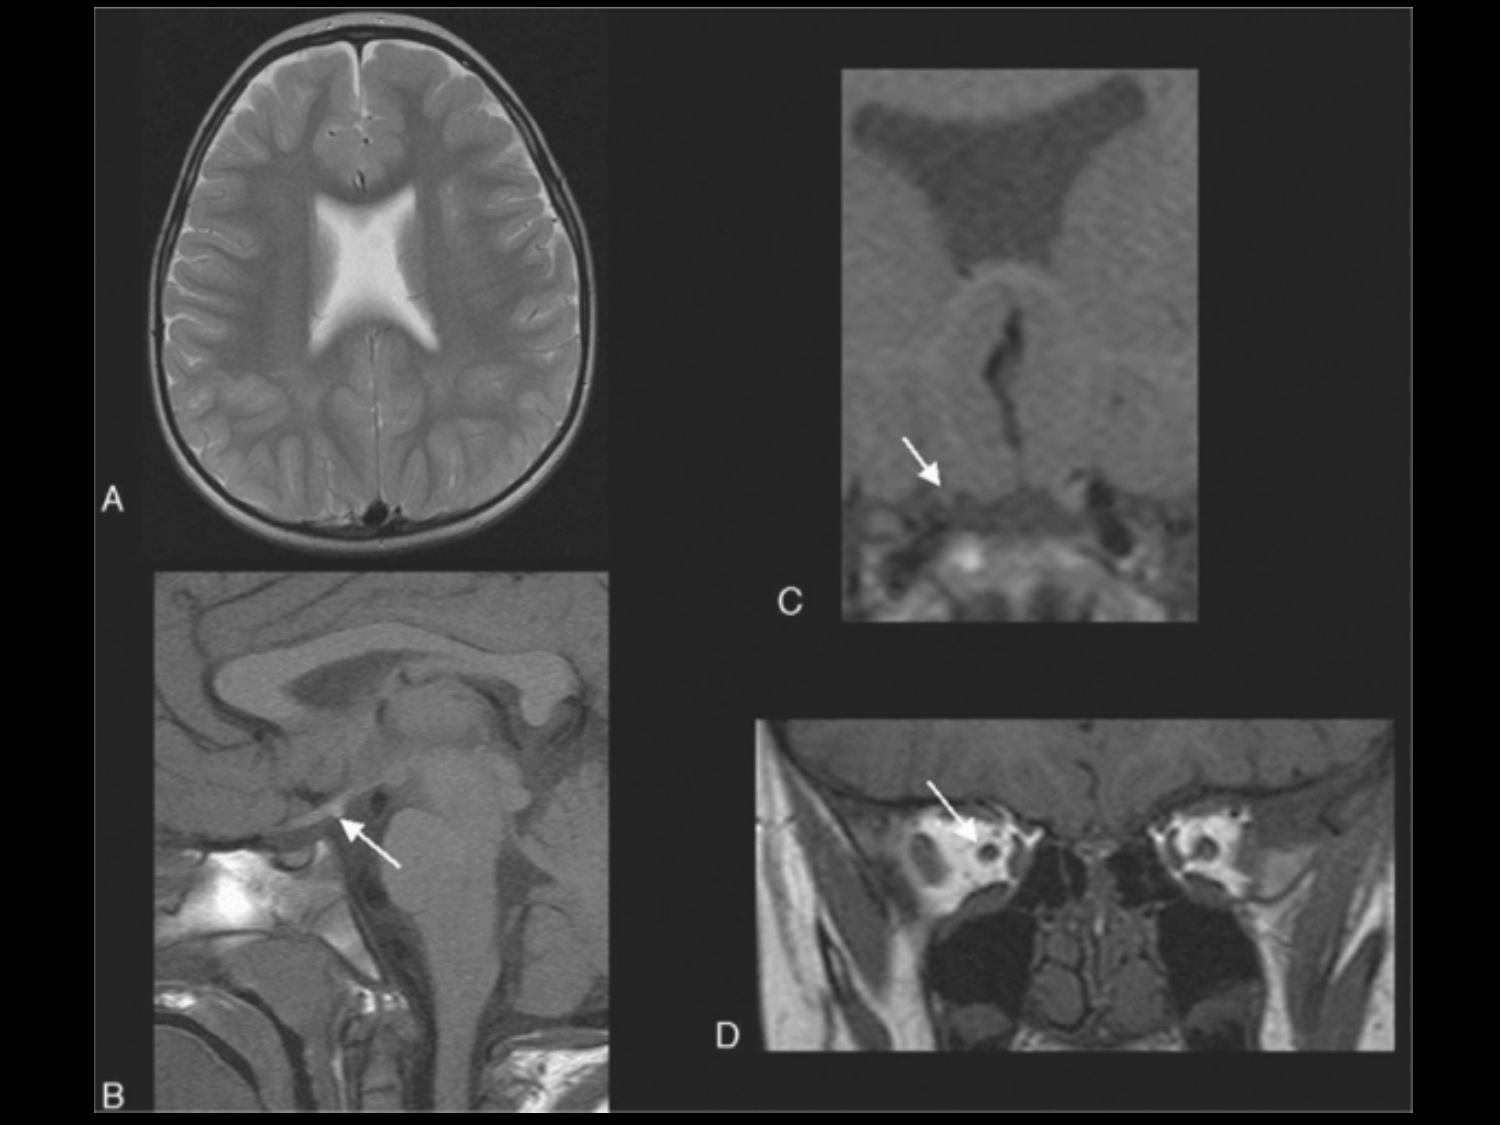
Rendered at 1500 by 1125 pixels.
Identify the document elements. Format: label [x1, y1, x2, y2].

list [93, 6, 1413, 1113]
